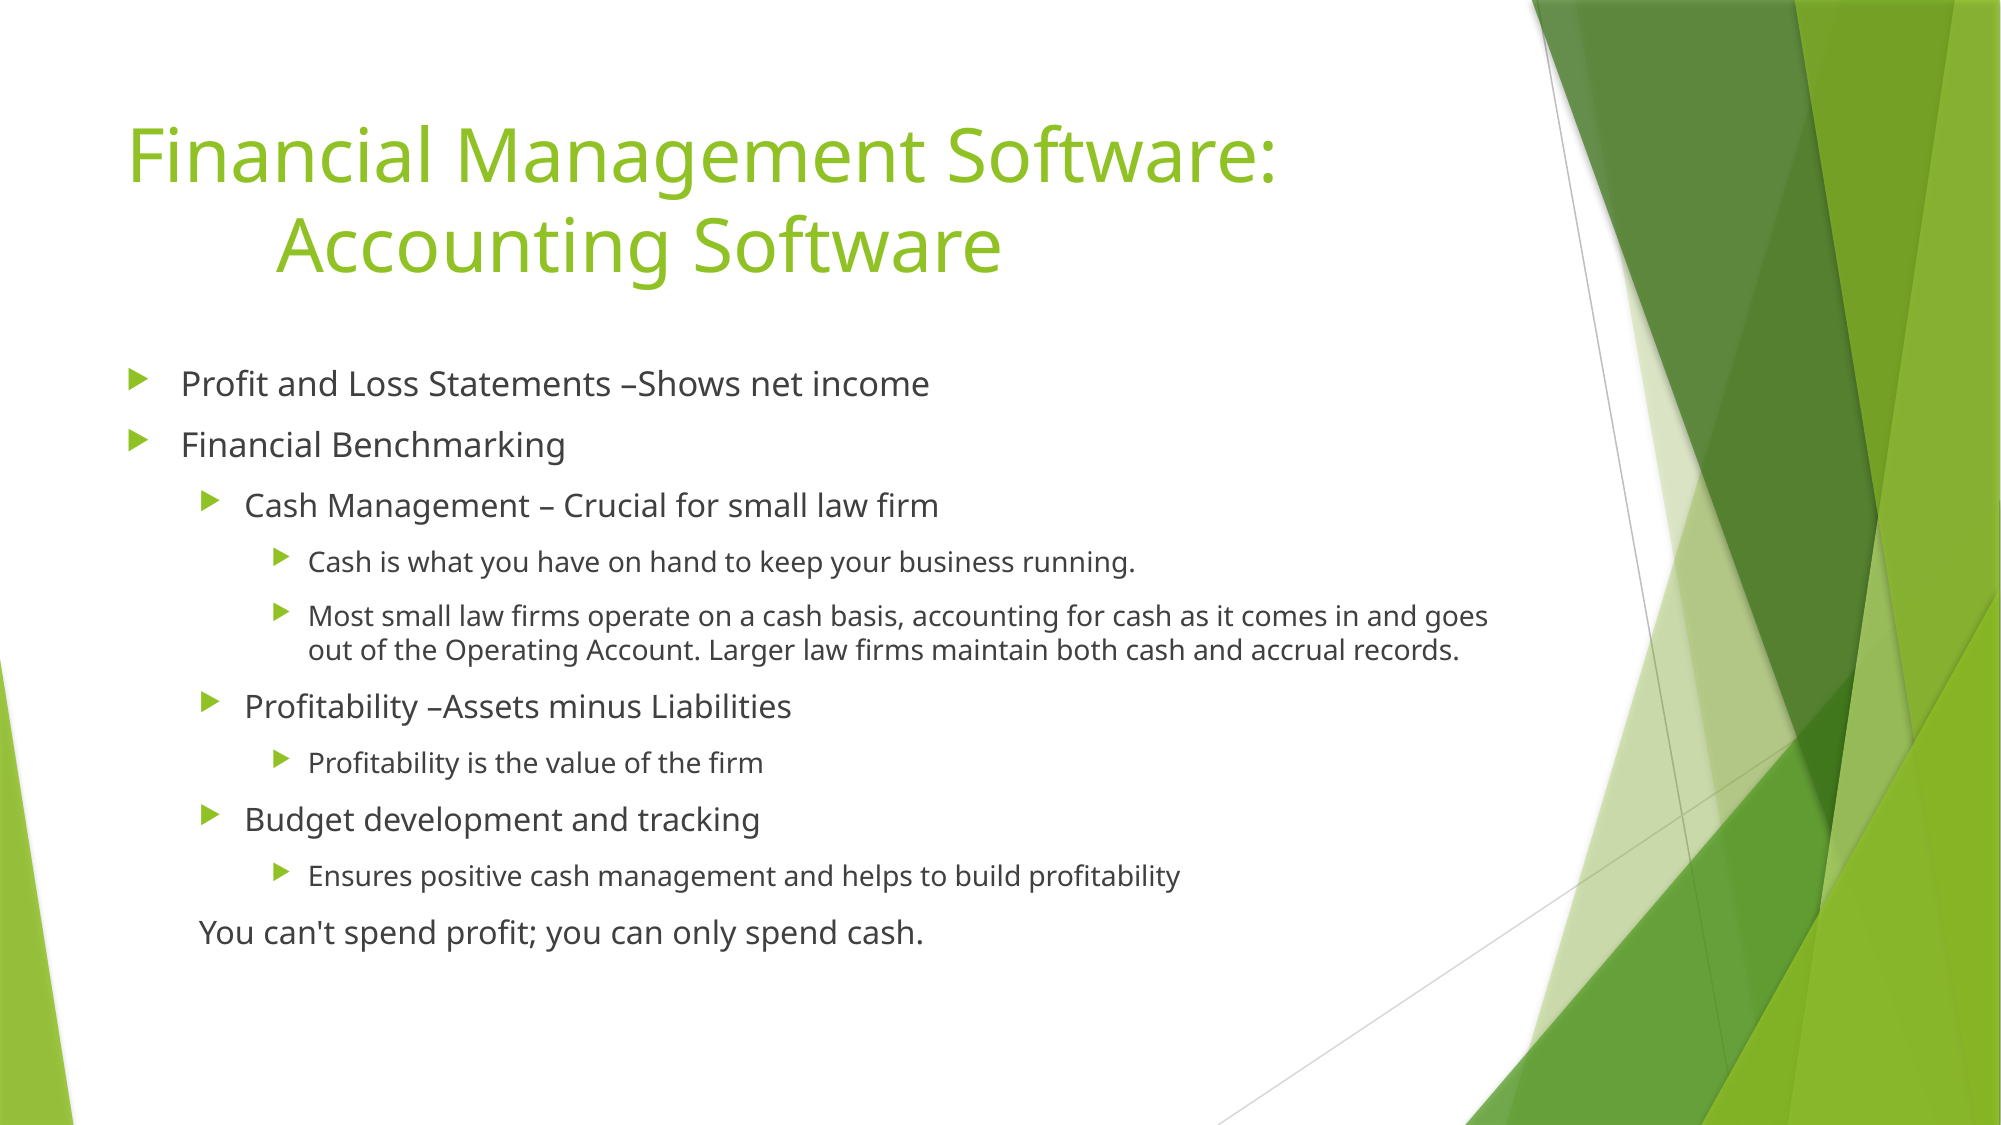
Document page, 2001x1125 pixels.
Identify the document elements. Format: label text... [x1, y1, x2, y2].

list Profit and Loss Statements –Shows net income Financial Benchmarking Cash Management – Crucial for small law firm Cash is what you have on hand to keep your business running. Most small law firms operate on a cash basis, accounting for cash as it comes in and goes out of the Operating Account. Larger law firms maintain both cash and accrual records. Profitability –Assets minus Liabilities Profitability is the value of the firm Budget development and tracking Ensures positive cash management and helps to build profitability You can't spend profit; you can only spend cash. [111, 354, 1522, 992]
title Financial Management Software: Accounting Software [111, 99, 1522, 317]
